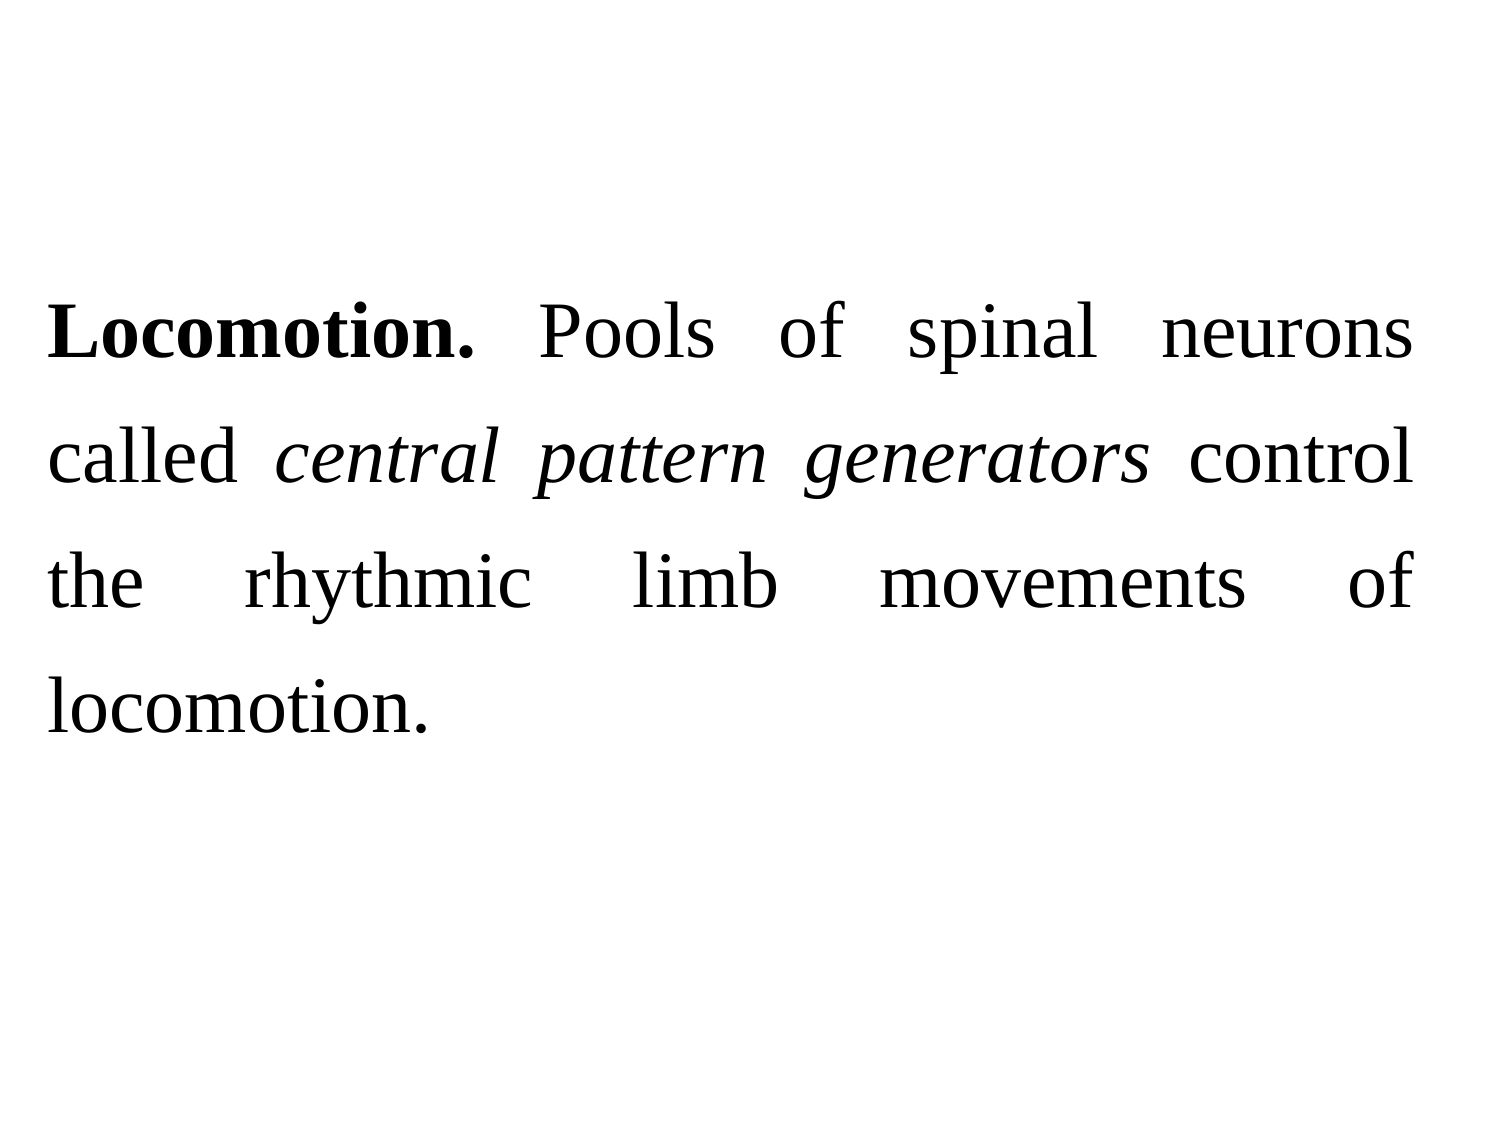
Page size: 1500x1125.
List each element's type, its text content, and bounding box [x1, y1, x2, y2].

list Locomotion. Pools of spinal neurons called central pattern generators control the rhythmic limb movements of locomotion. [31, 233, 1431, 795]
